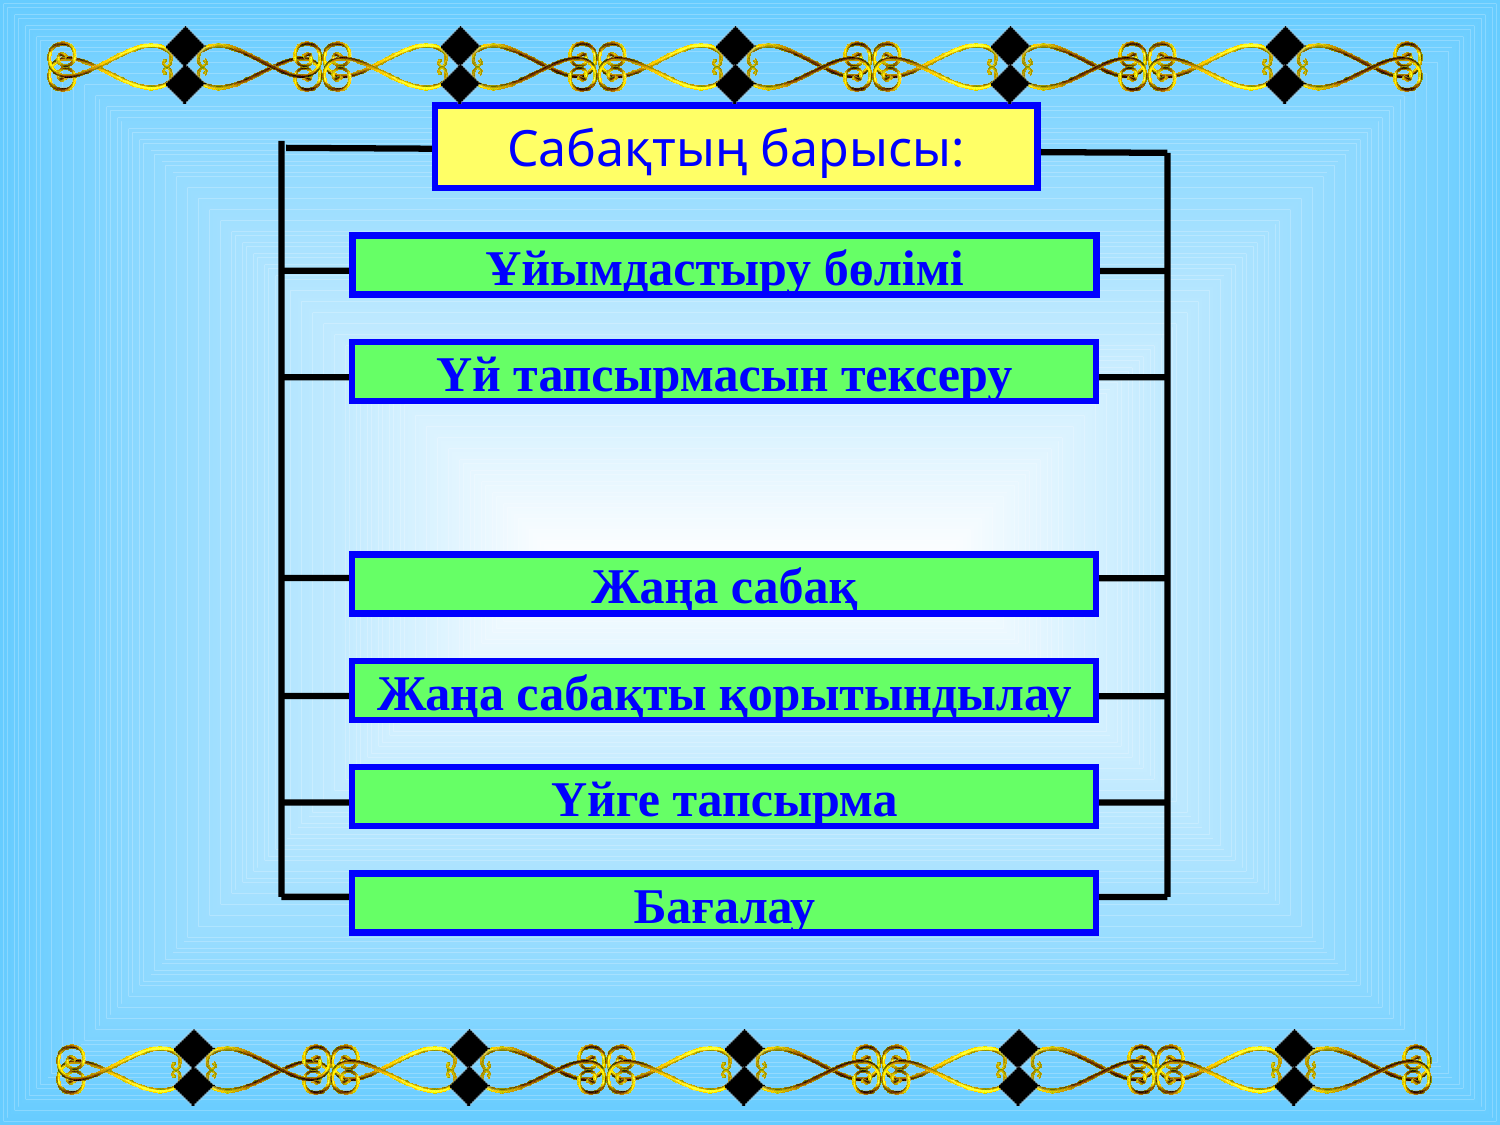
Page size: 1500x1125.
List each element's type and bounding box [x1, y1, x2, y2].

picture [49, 1028, 1438, 1107]
picture [40, 26, 1429, 104]
text_box [280, 111, 1168, 933]
